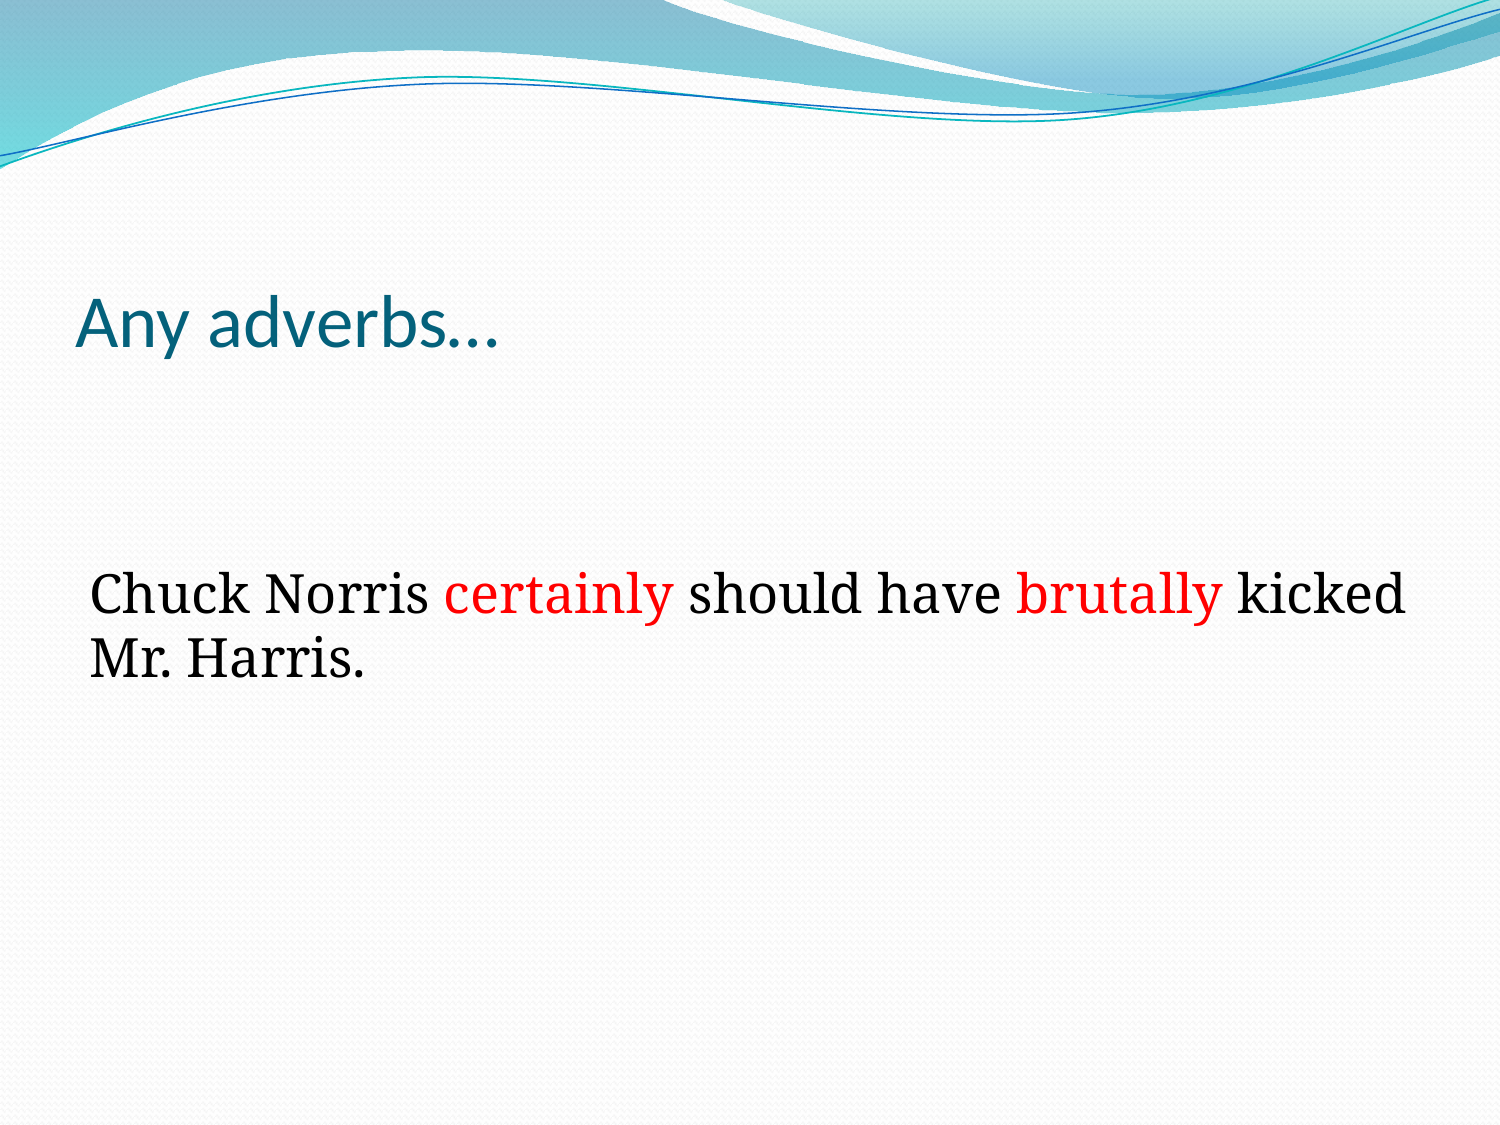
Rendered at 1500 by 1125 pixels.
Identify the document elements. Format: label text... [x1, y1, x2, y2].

title Any adverbs… [75, 174, 1425, 363]
list Chuck Norris certainly should have brutally kicked Mr. Harris. [75, 399, 1425, 1038]
